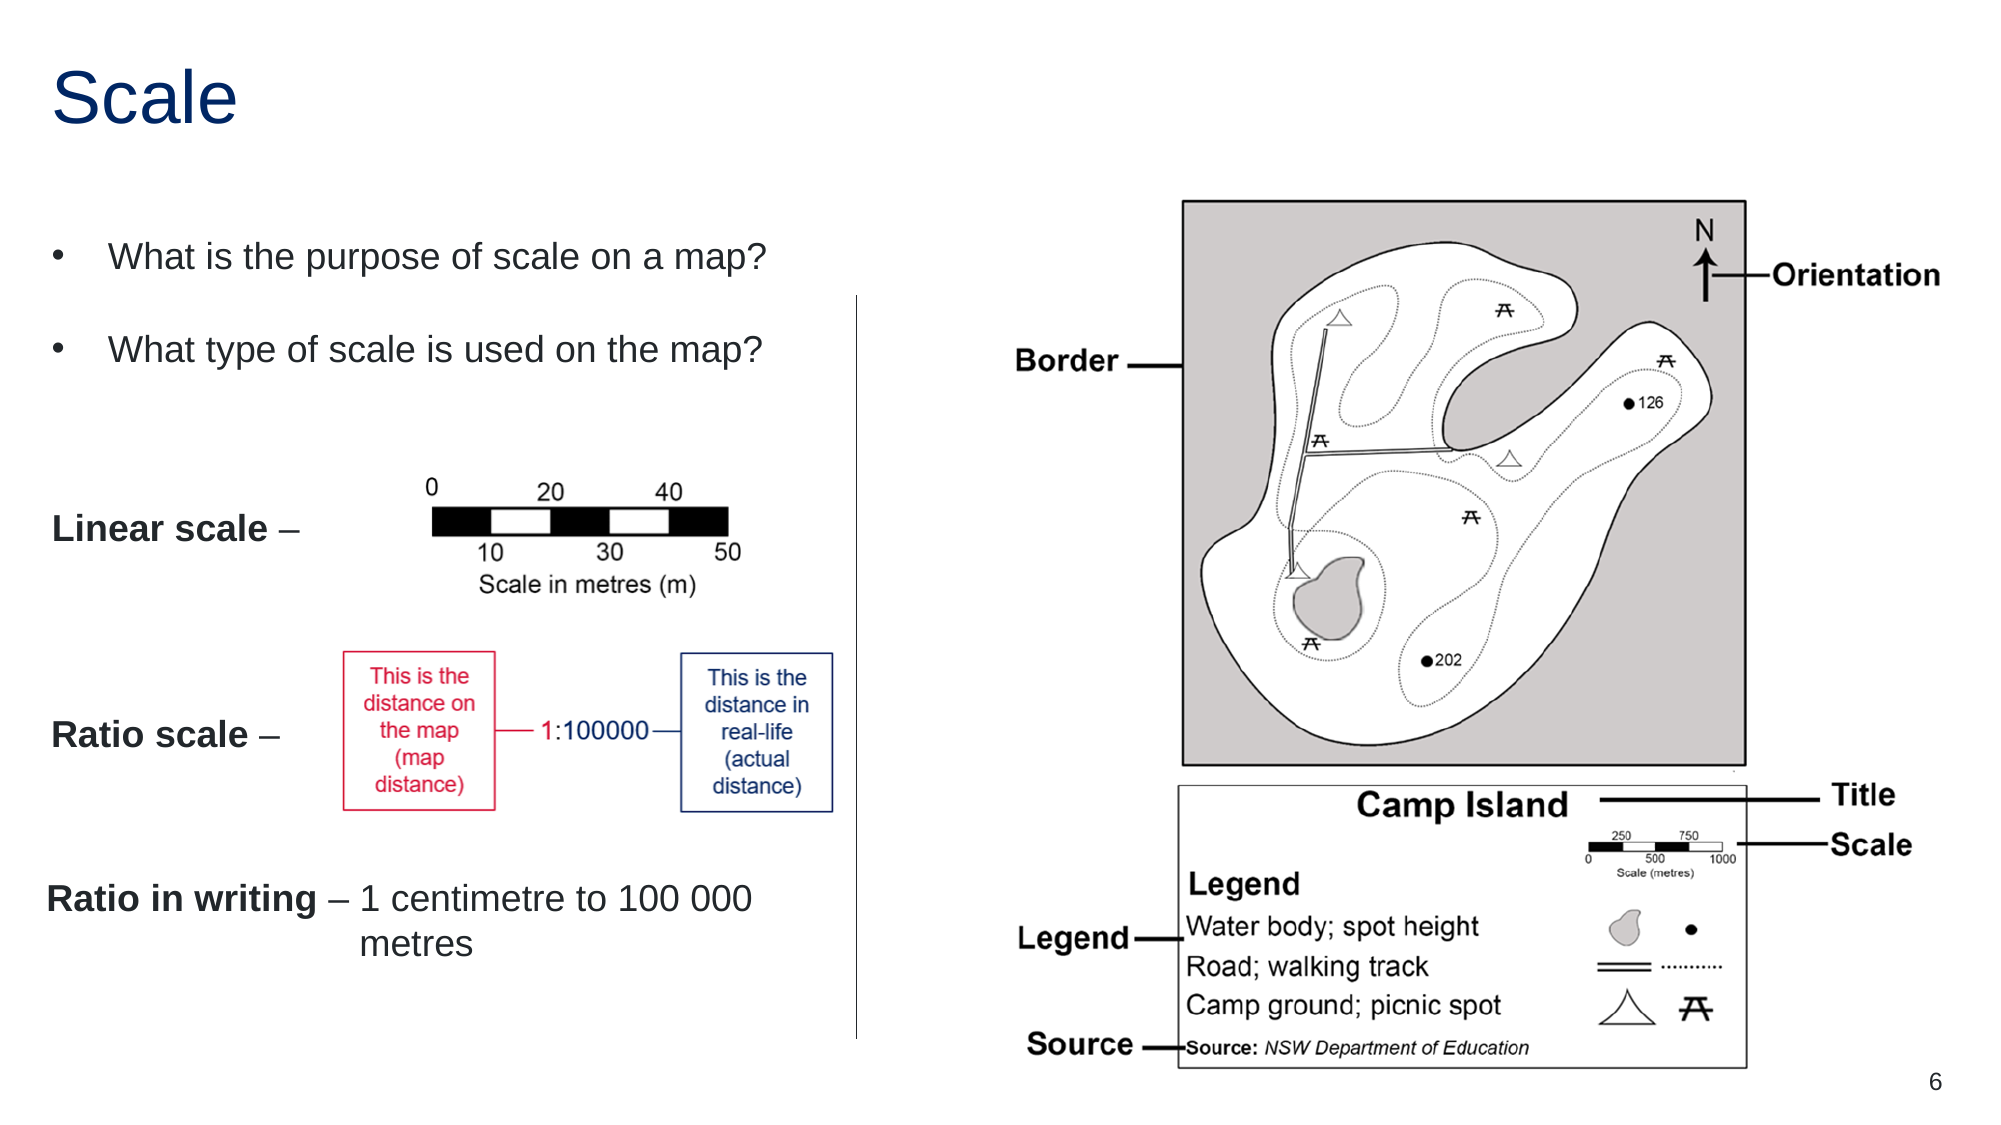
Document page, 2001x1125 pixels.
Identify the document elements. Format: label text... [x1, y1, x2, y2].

text_box Ratio in writing – 1 centimetre to 100 000 metres [12, 869, 797, 968]
text_box Linear scale – [27, 476, 325, 576]
text_box Ratio scale – [16, 683, 315, 782]
list What is the purpose of scale on a map? What type of scale is used on the map? [51, 209, 809, 393]
picture [328, 641, 848, 824]
picture [417, 474, 758, 606]
picture [999, 159, 1943, 1099]
title Scale [51, 59, 809, 150]
